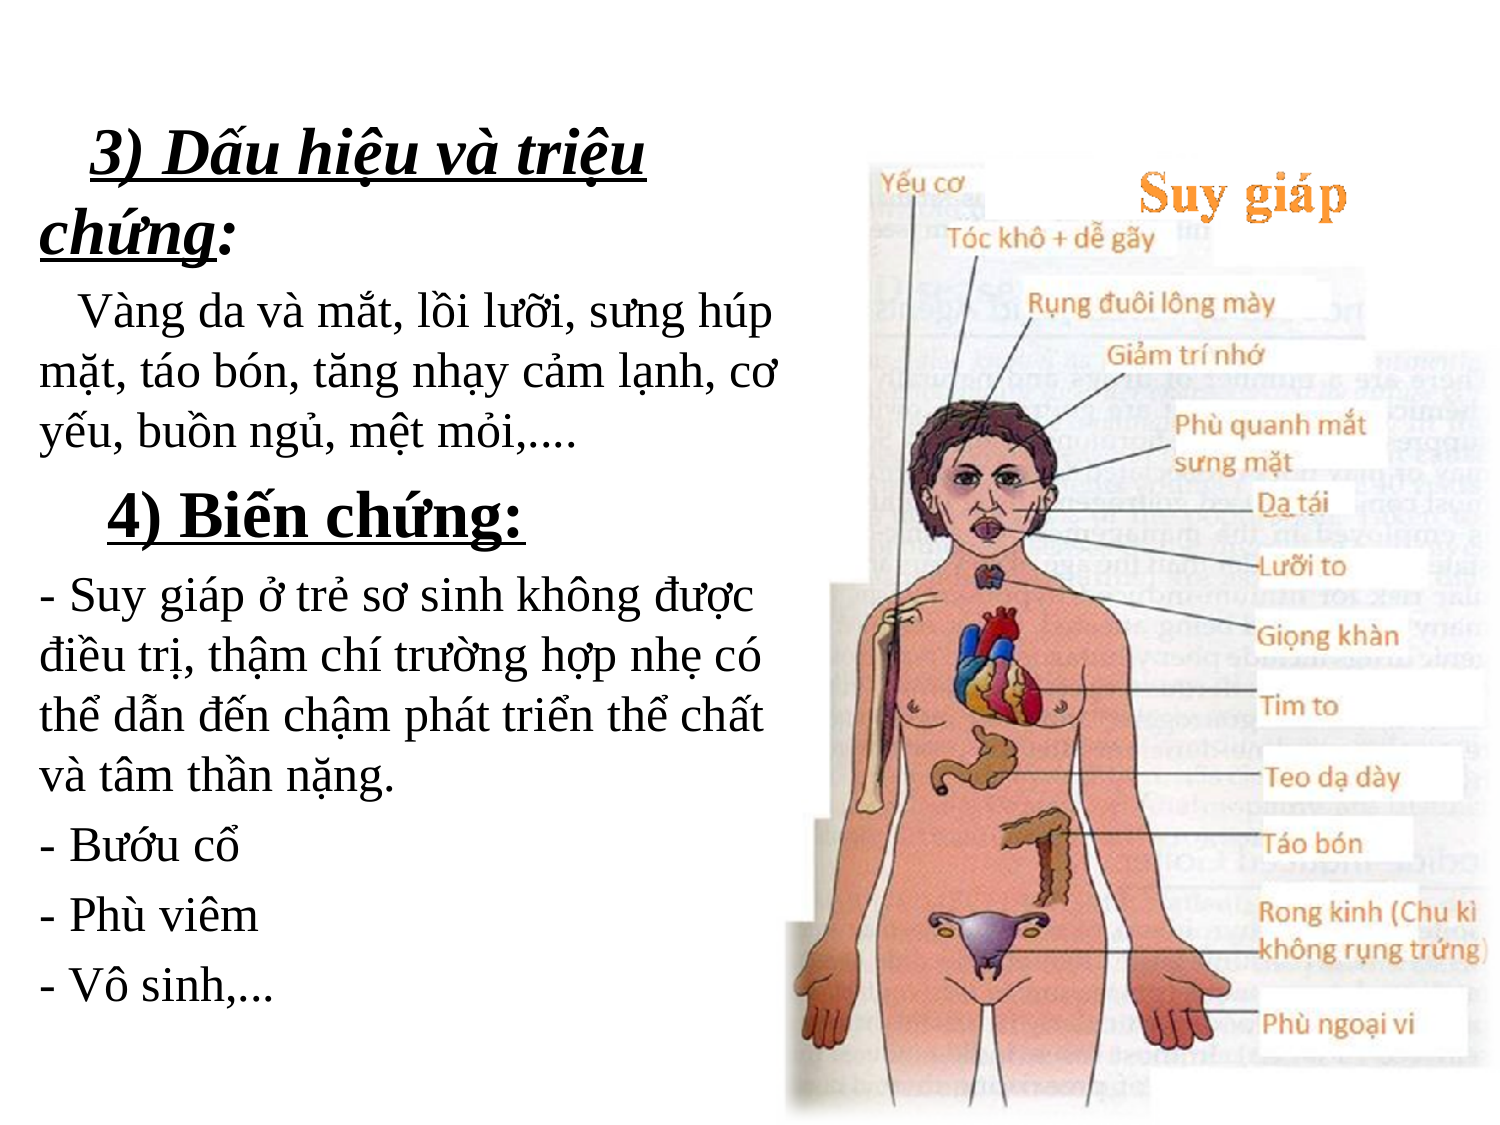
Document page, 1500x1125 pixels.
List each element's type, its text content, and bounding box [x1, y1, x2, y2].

subtitle 3) Dấu hiệu và triệu chứng: Vàng da và mắt, lồi lưỡi, sưng húp mặt, táo bón, tăng nhạy cảm lạnh, cơ yếu, buồn ngủ, mệt mỏi,.... 4) Biến chứng: - Suy giáp ở trẻ sơ sinh không được điều trị, thậm chí trường hợp nhẹ có thể dẫn đến chậm phát triển thể chất và tâm thần nặng. - Bướu cổ - Phù viêm - Vô sinh,... [24, 99, 825, 1088]
picture [774, 137, 1500, 1125]
